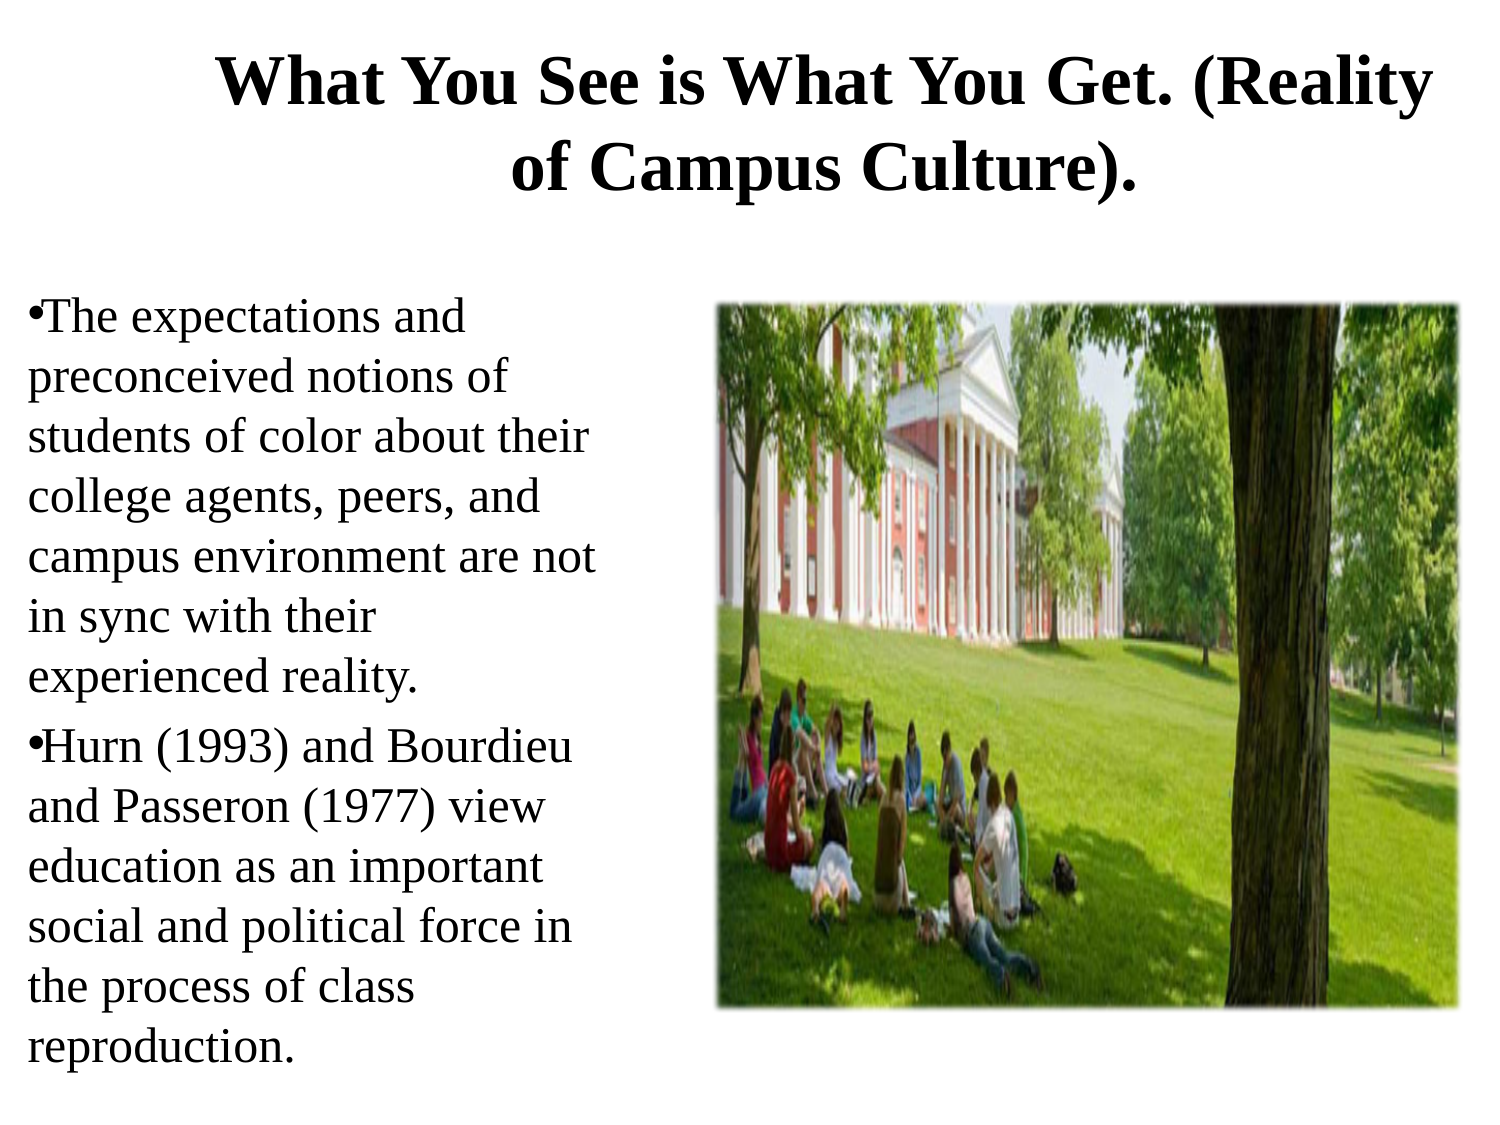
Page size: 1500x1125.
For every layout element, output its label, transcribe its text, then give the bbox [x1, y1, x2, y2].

title What You See is What You Get. (Reality of Campus Culture). [162, 24, 1488, 213]
list The expectations and preconceived notions of students of color about their college agents, peers, and campus environment are not in sync with their experienced reality. Hurn (1993) and Bourdieu and Passeron (1977) view education as an important social and political force in the process of class reproduction. [12, 275, 638, 1088]
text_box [712, 299, 1463, 1013]
